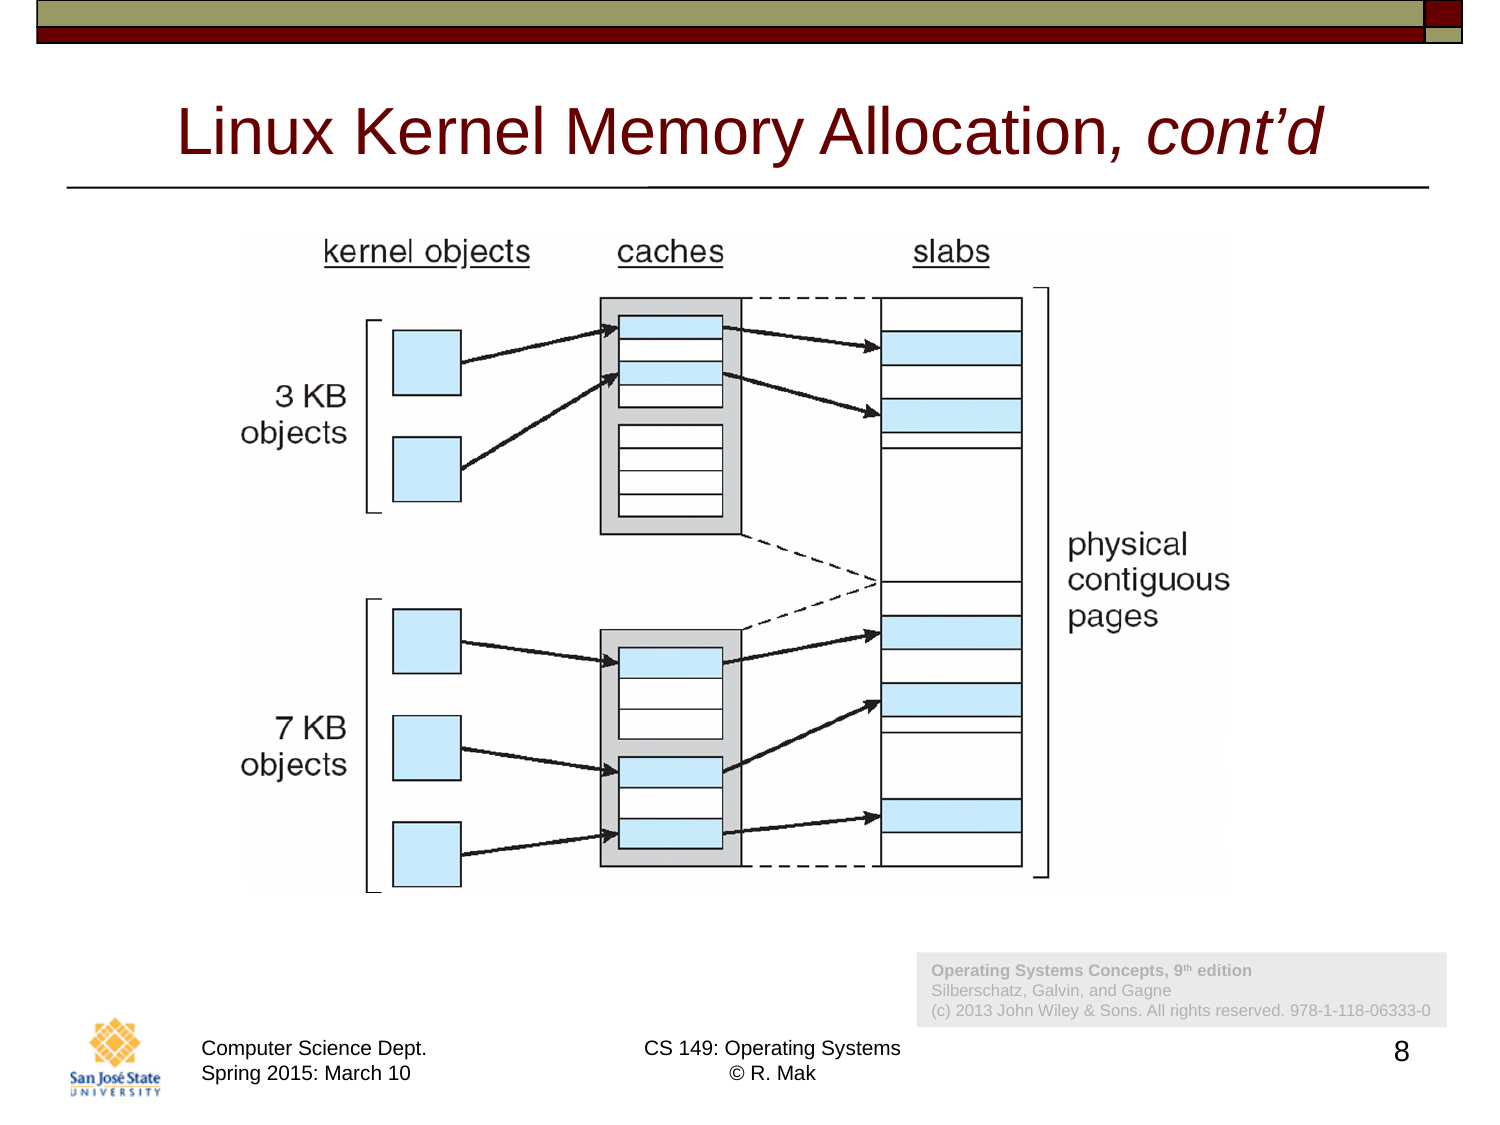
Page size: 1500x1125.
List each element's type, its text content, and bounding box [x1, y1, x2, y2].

title Linux Kernel Memory Allocation, cont’d [75, 67, 1425, 175]
slide_number 8 [1112, 1028, 1425, 1100]
picture [239, 232, 1233, 893]
picture [60, 1012, 166, 1112]
text_box Operating Systems Concepts, 9th edition Silberschatz, Galvin, and Gagne (c) 2013 John Wiley & Sons. All rights reserved. 978-1-118-06333-0 [916, 952, 1447, 1028]
